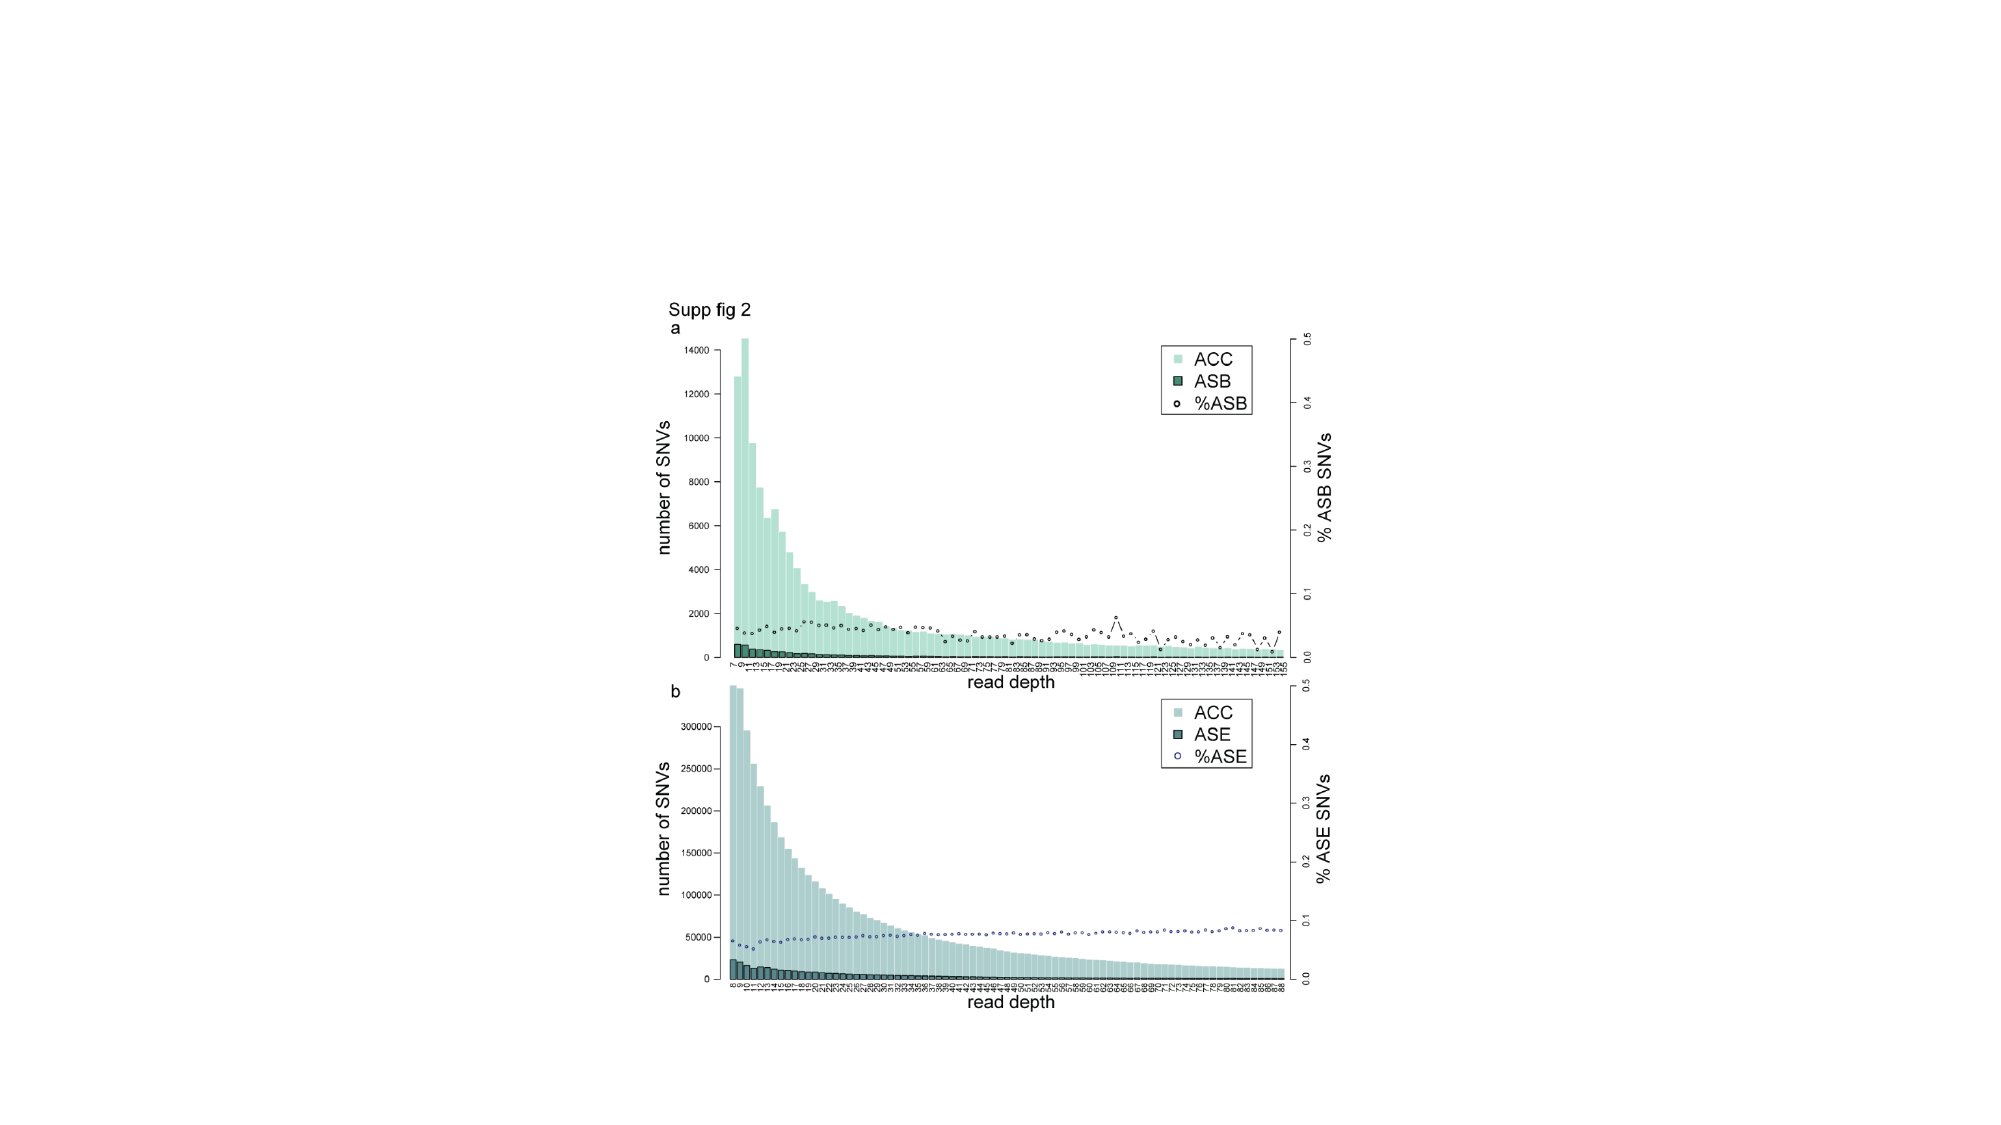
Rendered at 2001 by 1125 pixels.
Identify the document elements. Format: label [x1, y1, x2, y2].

list [653, 299, 1347, 1014]
